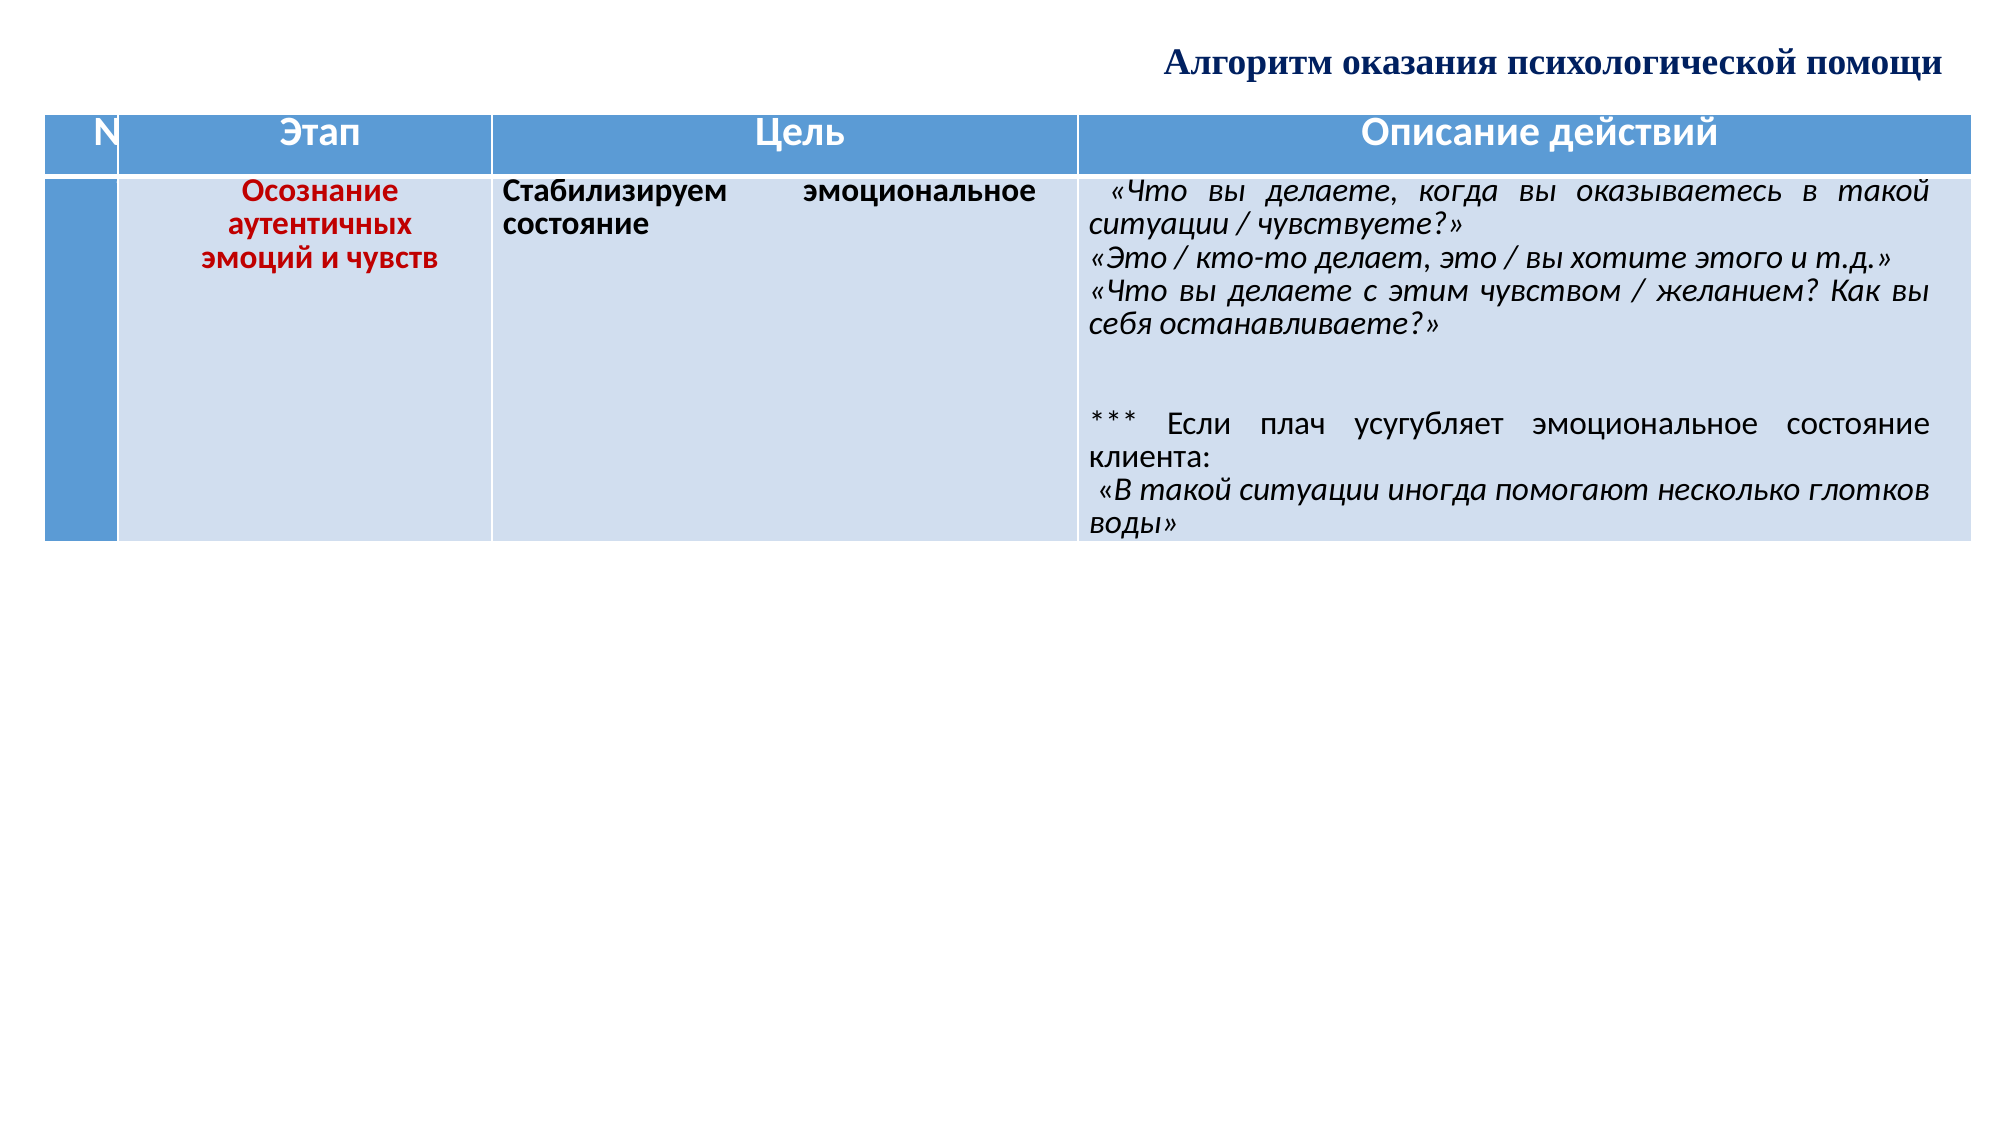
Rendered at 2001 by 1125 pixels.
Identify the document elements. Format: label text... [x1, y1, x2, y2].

table_header Цель [493, 115, 1077, 174]
table_header Этап [119, 115, 491, 174]
table_header Описание действий [1079, 115, 1971, 174]
table_cell Осознание аутентичных эмоций и чувств [119, 179, 491, 541]
table_header № [45, 115, 117, 174]
table_cell Стабилизируем эмоциональное состояние [493, 179, 1077, 541]
table_cell 1 [45, 179, 117, 541]
text_box Алгоритм оказания психологической помощи [1148, 29, 1968, 90]
table_cell «Что вы делаете, когда вы оказываетесь в такой ситуации / чувствуете?» «Это / кто-то делает, это / вы хотите этого и т.д.» «Что вы делаете с этим чувством / желанием? Как вы себя останавливаете?» *** Если плач усугубляет эмоциональное состояние клиента: «В такой ситуации иногда помогают несколько глотков воды» [1079, 179, 1971, 541]
